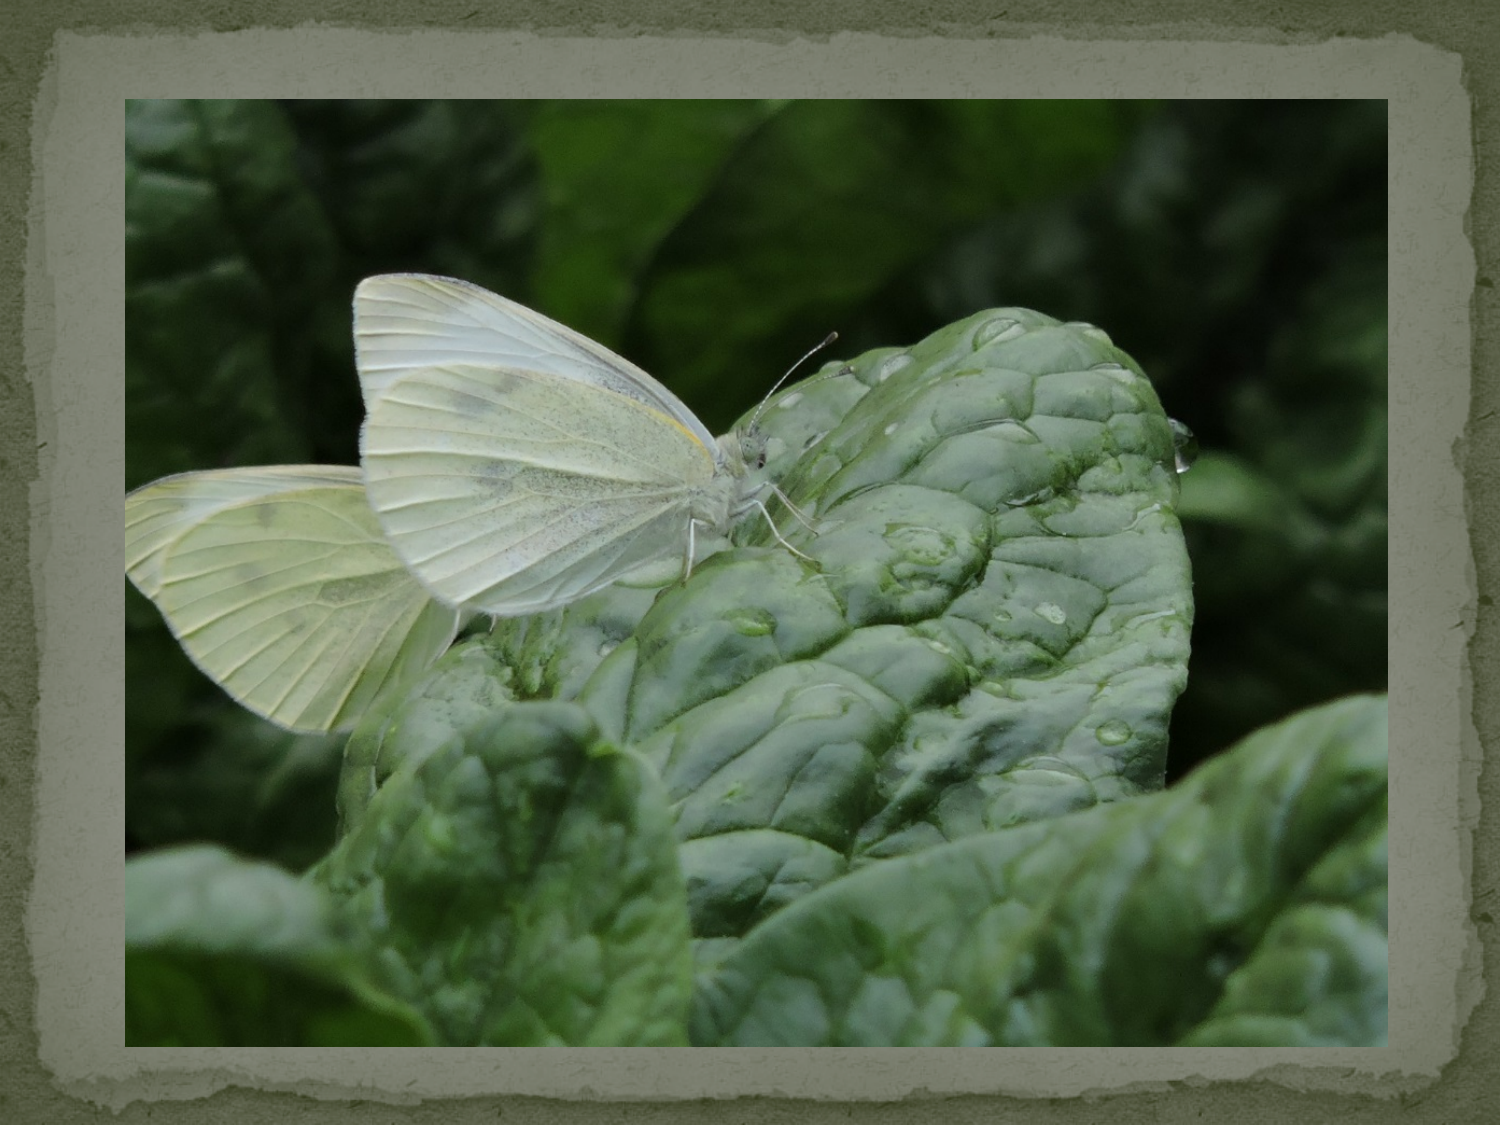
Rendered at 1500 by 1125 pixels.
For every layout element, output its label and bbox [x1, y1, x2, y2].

picture [125, 99, 1388, 1047]
